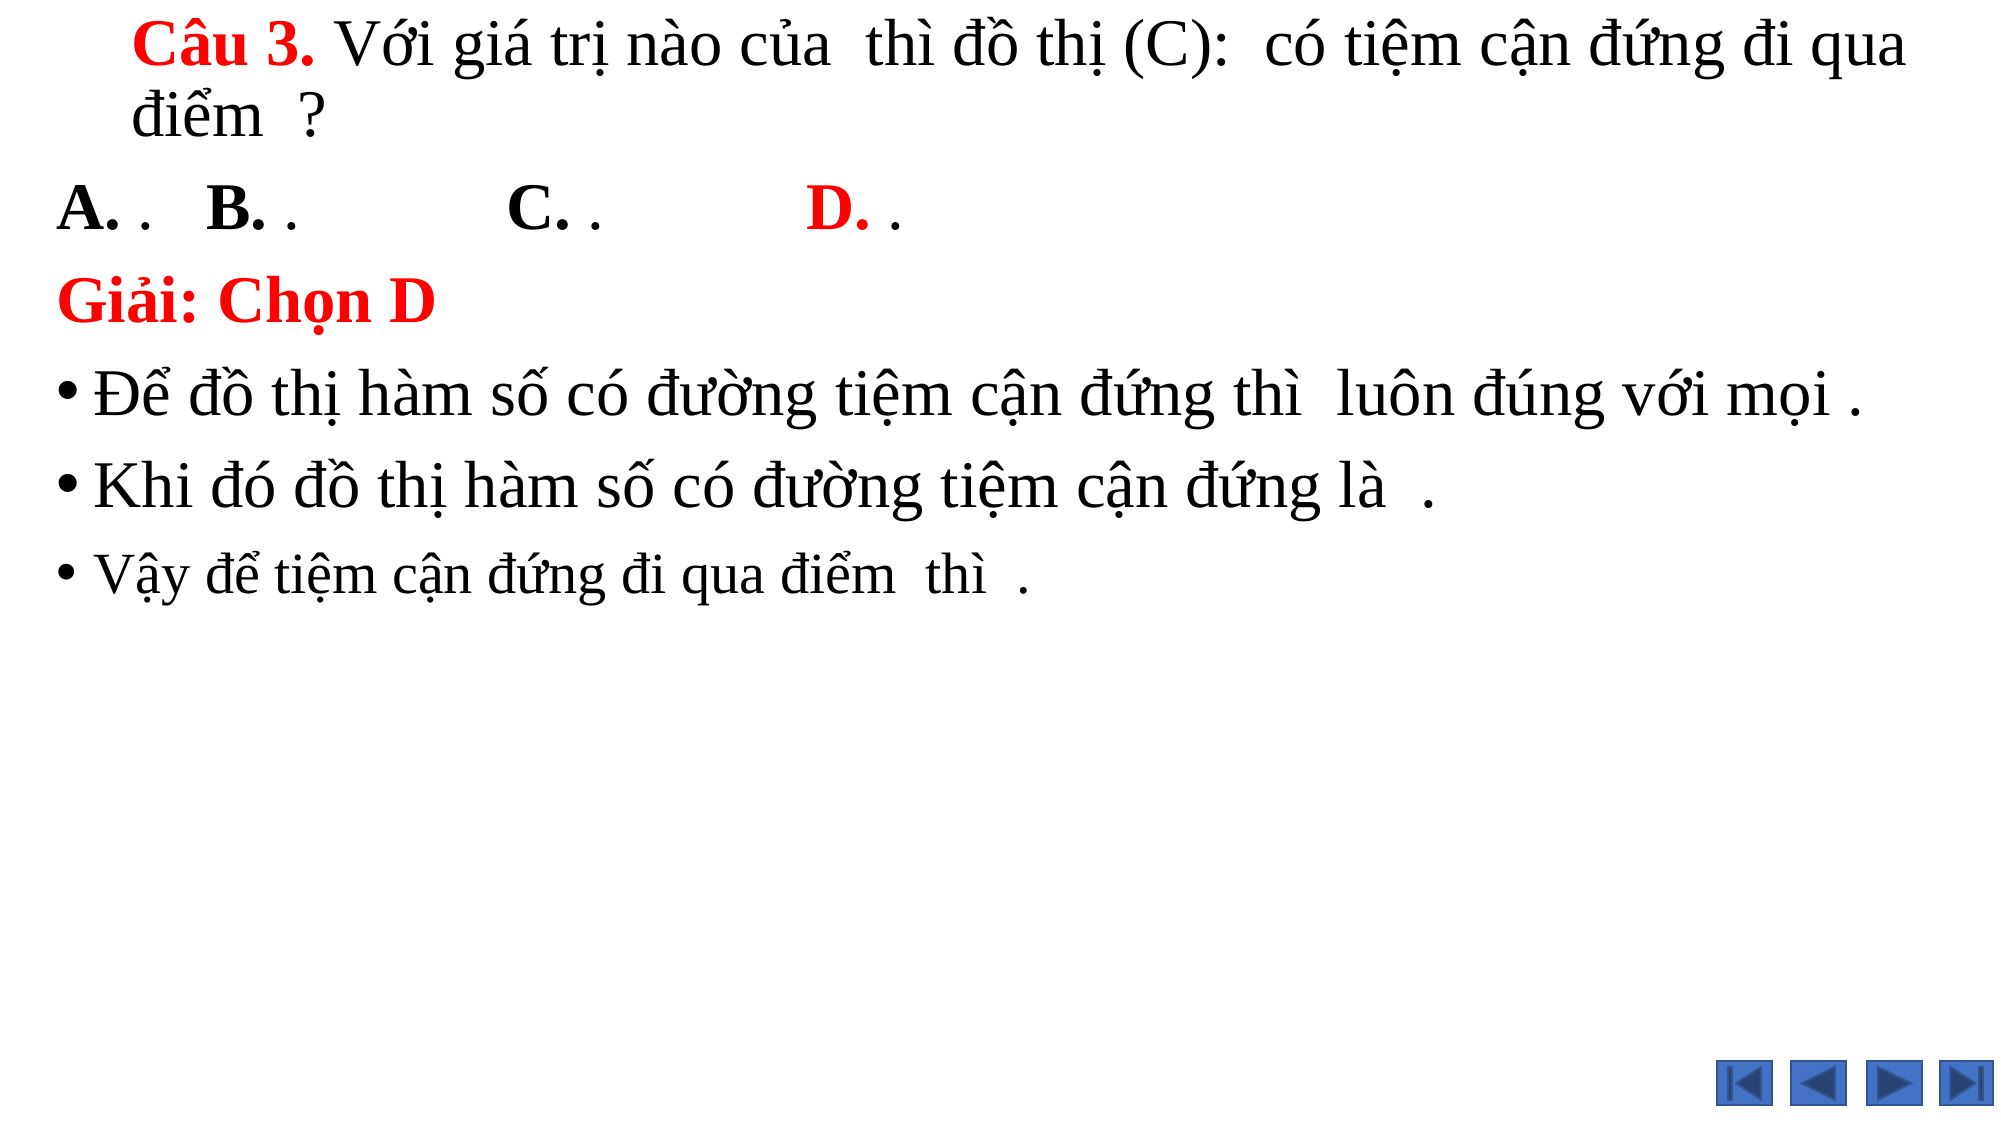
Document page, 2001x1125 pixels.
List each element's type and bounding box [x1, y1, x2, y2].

text_box [1790, 1060, 1847, 1106]
text_box [1866, 1060, 1923, 1106]
text_box [1939, 1060, 1994, 1106]
text_box [1716, 1060, 1773, 1106]
